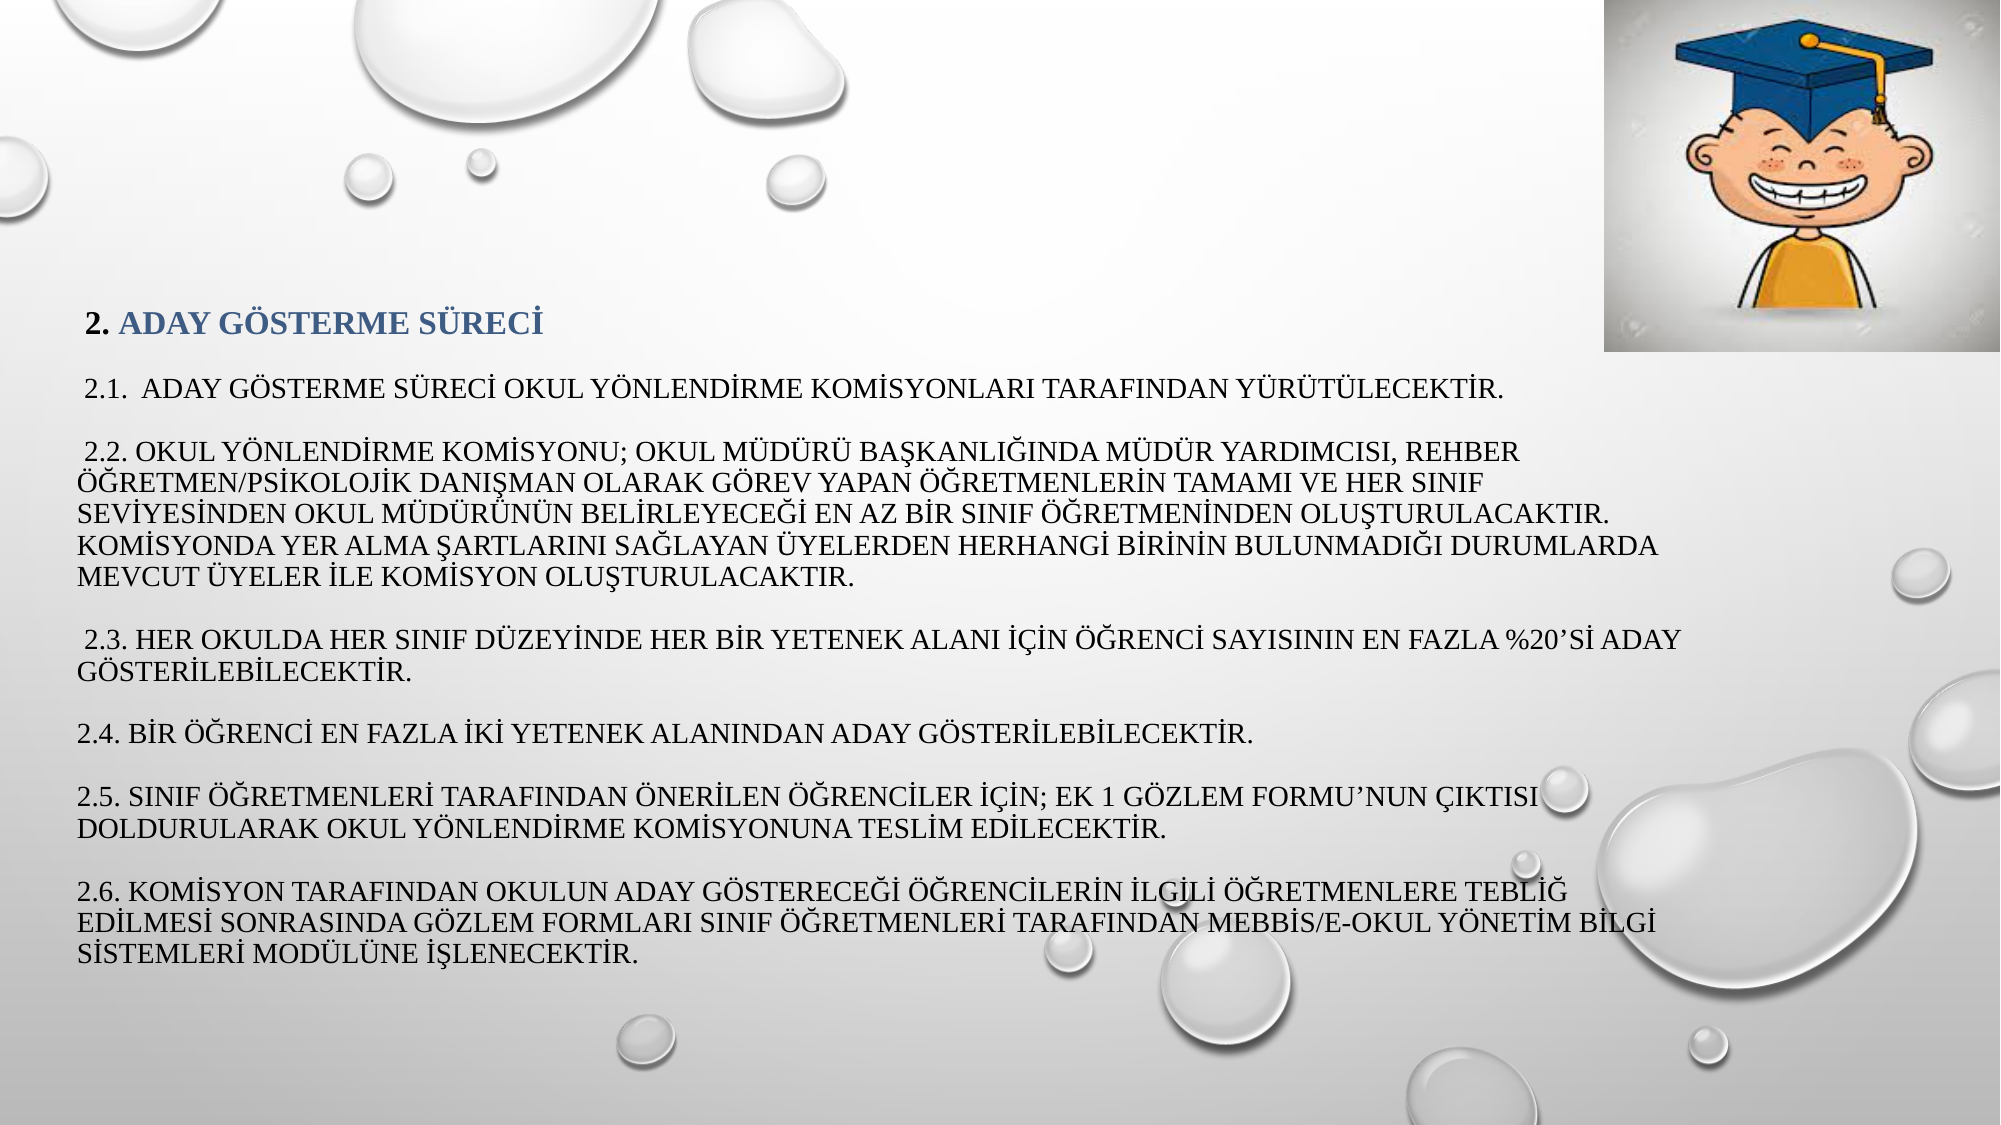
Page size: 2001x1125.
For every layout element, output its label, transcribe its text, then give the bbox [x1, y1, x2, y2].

title 2. ADAY GÖSTERME SÜRECİ 2.1. Aday gösterme süreci okul yönlendirme komisyonları tarafından yürütülecektir. 2.2. Okul yönlendirme komisyonu; okul müdürü başkanlığında müdür yardımcısı, rehber öğretmen/psikolojik danışman olarak görev yapan öğretmenlerin tamamı ve her sınıf seviyesinden okul müdürünün belirleyeceği en az bir sınıf öğretmeninden oluşturulacaktır. Komisyonda yer alma şartlarını sağlayan üyelerden herhangi birinin bulunmadığı durumlarda mevcut üyeler ile komisyon oluşturulacaktır. 2.3. Her okulda her sınıf düzeyinde her bir yetenek alanı için öğrenci sayısının en fazla %20’si aday gösterilebilecektir. 2.4. Bir öğrenci en fazla iki yetenek alanından aday gösterilebilecektir. 2.5. Sınıf öğretmenleri tarafından önerilen öğrenciler için; EK 1 Gözlem Formu’nun çıktısı doldurularak okul yönlendirme komisyonuna teslim edilecektir. 2.6. Komisyon tarafından okulun aday göstereceği öğrencilerin ilgili öğretmenlere tebliğ edilmesi sonrasında gözlem formları sınıf öğretmenleri tarafından MEBBİS/e-Okul Yönetim Bilgi Sistemleri Modülüne işlenecektir. [61, 135, 1703, 978]
picture [0, 0, 2000, 1125]
